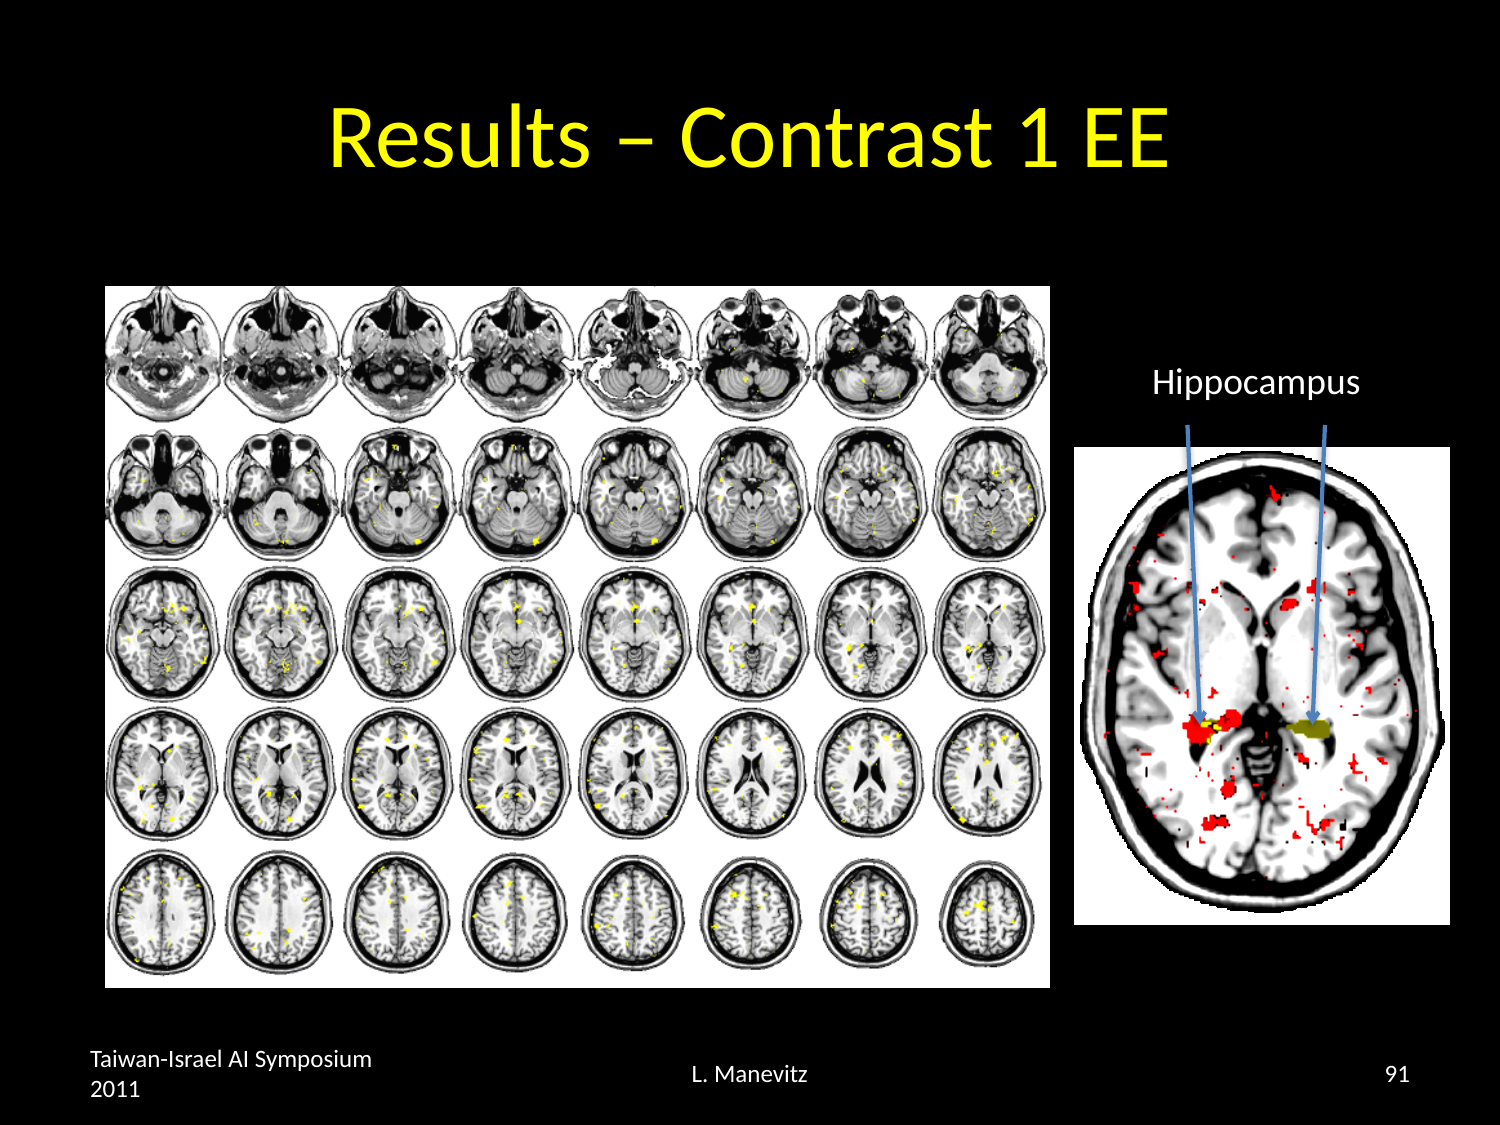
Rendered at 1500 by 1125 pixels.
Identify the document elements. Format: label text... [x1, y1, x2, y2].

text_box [1312, 424, 1326, 726]
text_box Hippocampus [1137, 349, 1376, 410]
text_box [1187, 424, 1201, 726]
title Results – Contrast 1 EE [75, 50, 1425, 213]
picture [1074, 447, 1451, 926]
footer L. Manevitz [512, 1042, 988, 1103]
slide_number Taiwan-Israel AI Symposium 2011 [75, 1042, 425, 1103]
picture [105, 286, 1051, 988]
slide_number 91 [1074, 1042, 1425, 1103]
